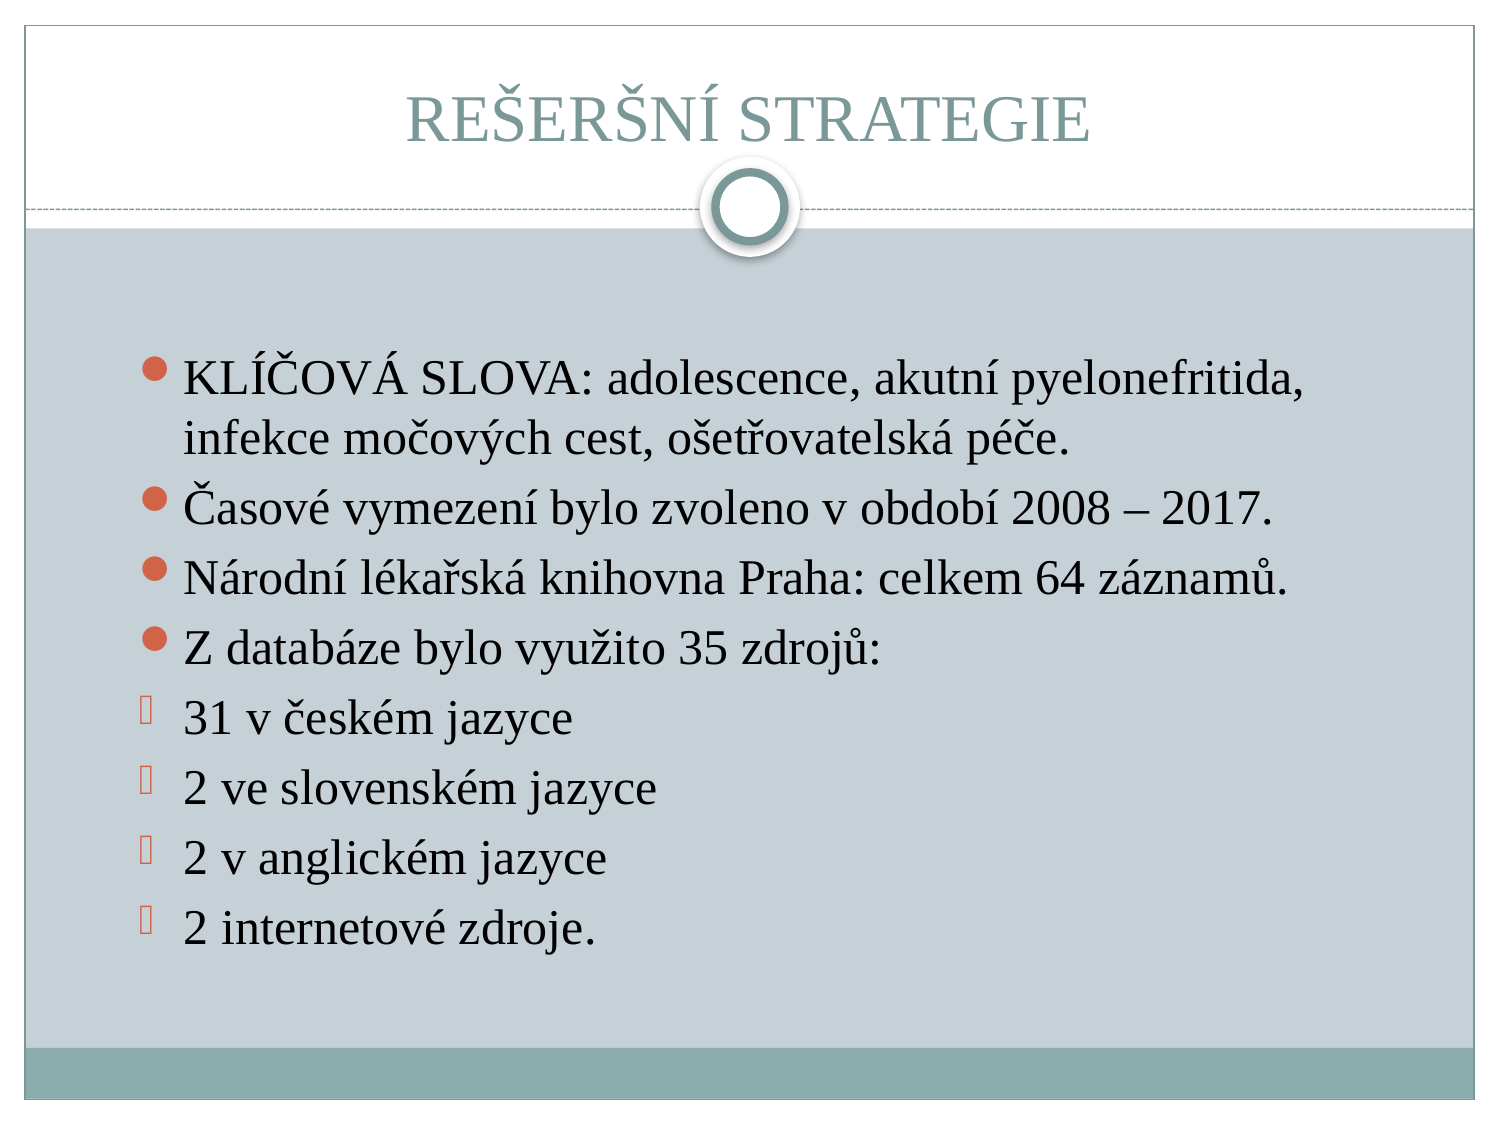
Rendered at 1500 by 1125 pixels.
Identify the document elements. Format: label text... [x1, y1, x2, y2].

list KLÍČOVÁ SLOVA: adolescence, akutní pyelonefritida, infekce močových cest, ošetřovatelská péče. Časové vymezení bylo zvoleno v období 2008 – 2017. Národní lékařská knihovna Praha: celkem 64 záznamů. Z databáze bylo využito 35 zdrojů: 31 v českém jazyce 2 ve slovenském jazyce 2 v anglickém jazyce 2 internetové zdroje. [123, 267, 1445, 1001]
title REŠERŠNÍ STRATEGIE [49, 37, 1450, 162]
